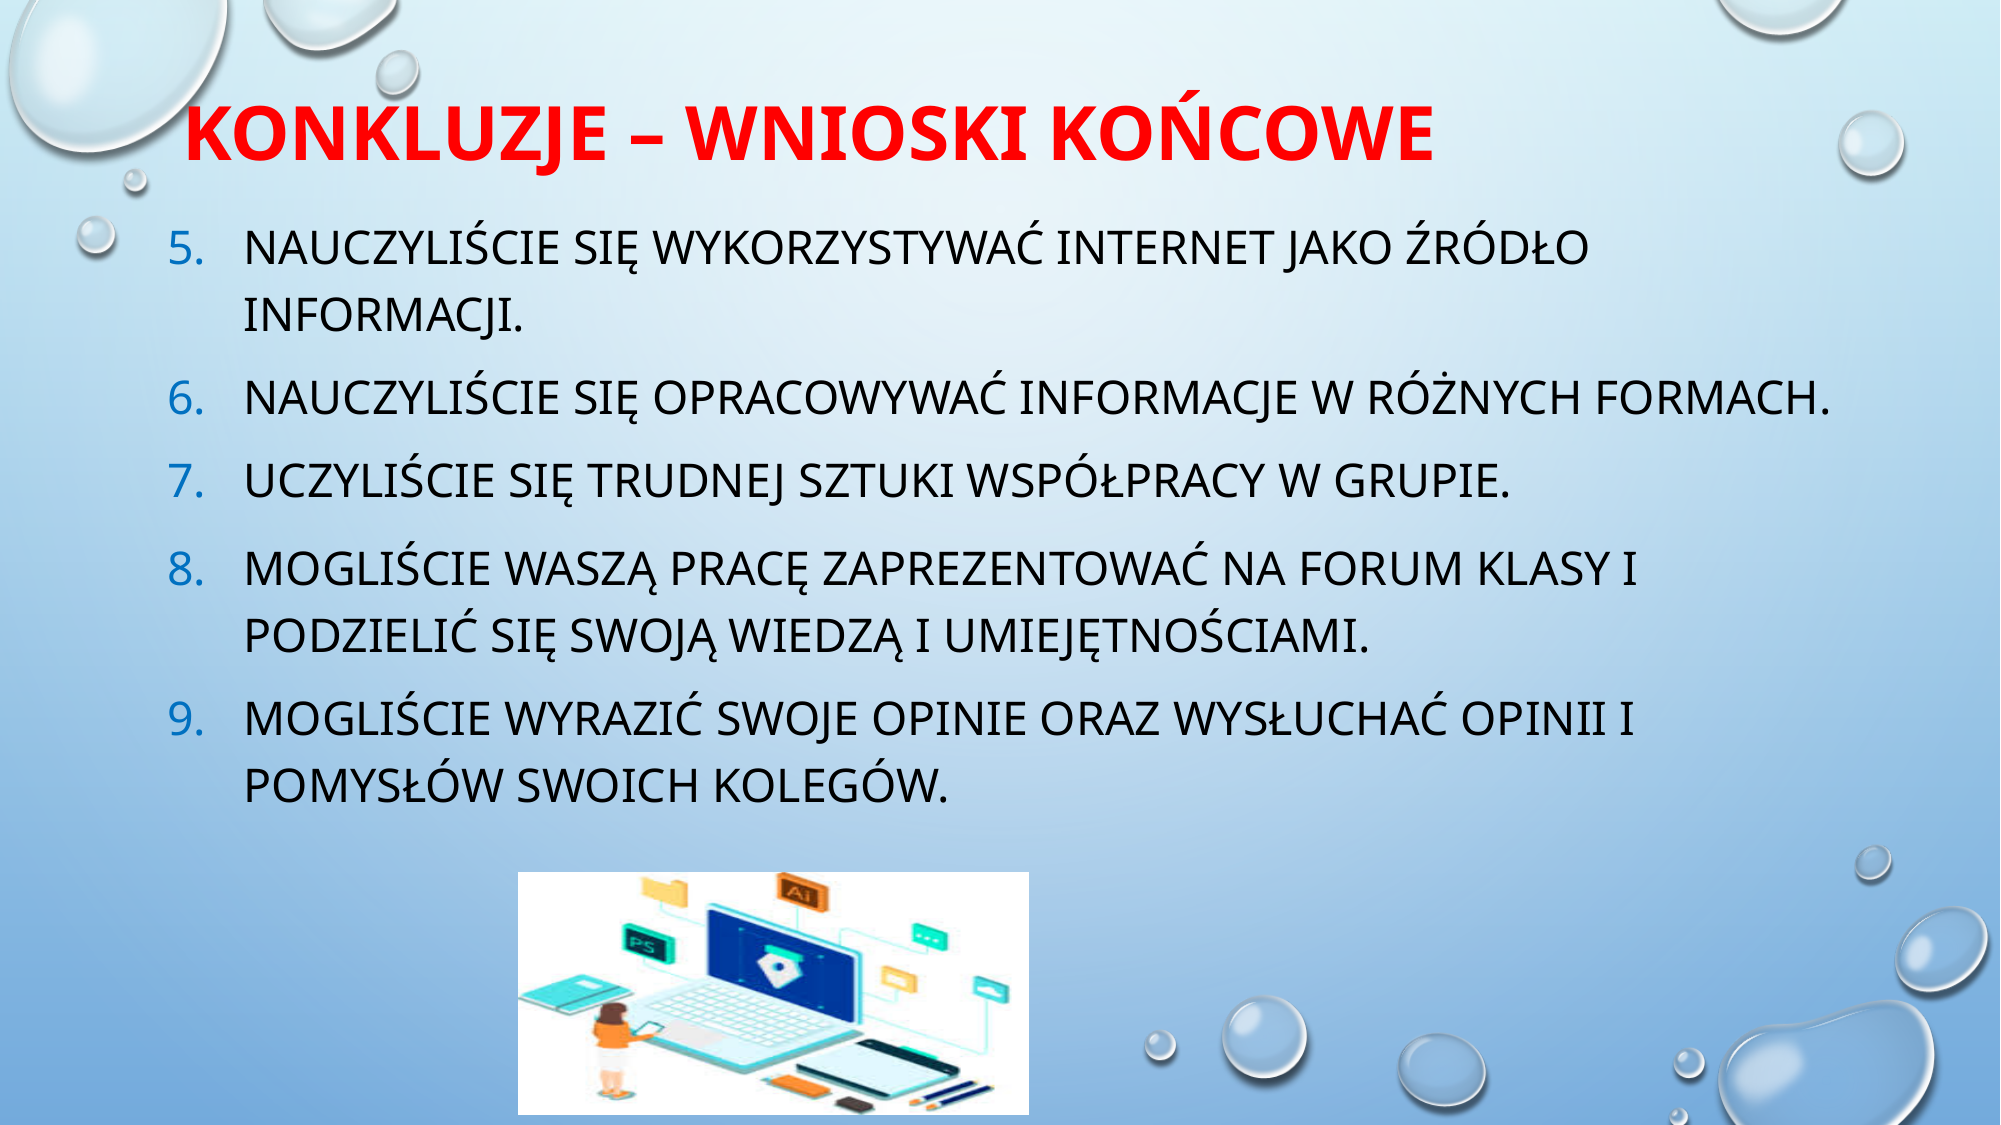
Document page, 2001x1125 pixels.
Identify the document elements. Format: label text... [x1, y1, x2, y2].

picture [0, 0, 2000, 1125]
title KONKLUZJE – WNIOSKI KOŃCOWE [167, 73, 1868, 200]
list Nauczyliście się wykorzystywać Internet jako źródło informacji. Nauczyliście się opracowywać informacje w różnych formach. Uczyliście się trudnej sztuki współpracy w grupie. Mogliście Waszą pracę zaprezentować na forum klasy i podzielić się swoją wiedzą i umiejętnościami. Mogliście wyrazić swoje opinie oraz wysłuchać opinii i pomysłów swoich kolegów. [152, 199, 1853, 890]
